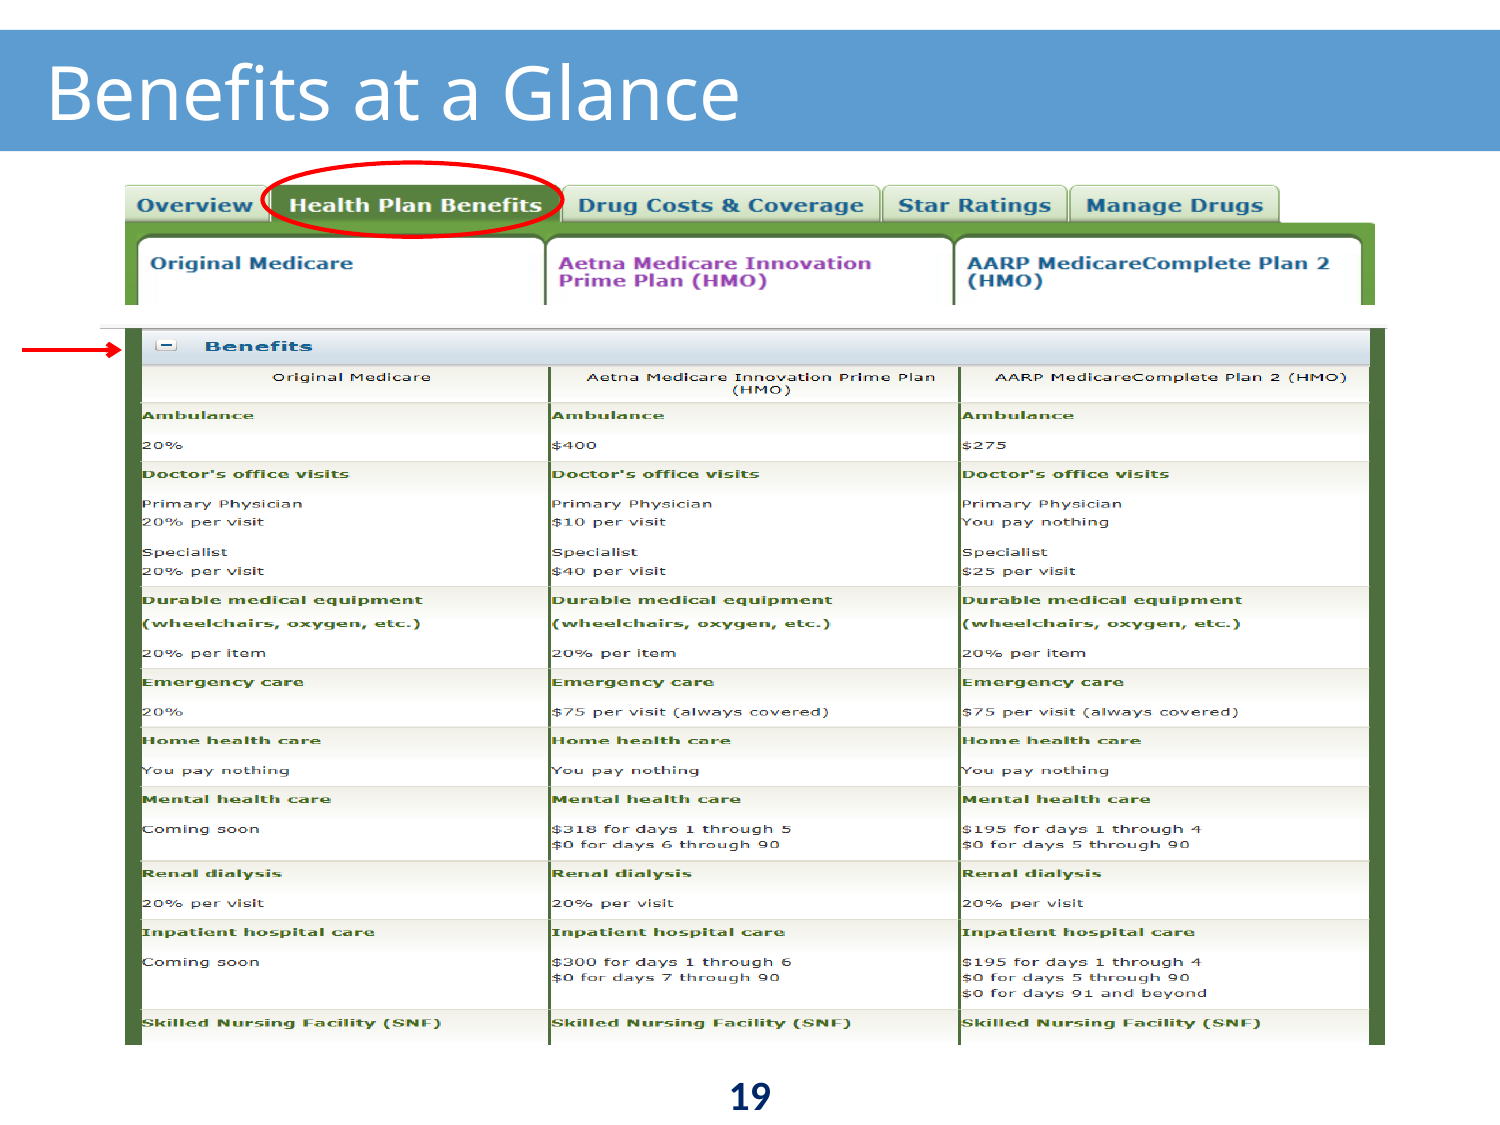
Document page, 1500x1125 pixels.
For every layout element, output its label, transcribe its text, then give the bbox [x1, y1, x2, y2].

text_box [286, 161, 539, 178]
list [99, 324, 1388, 1052]
title Benefits at a Glance [0, 29, 1500, 152]
picture [124, 180, 1376, 305]
